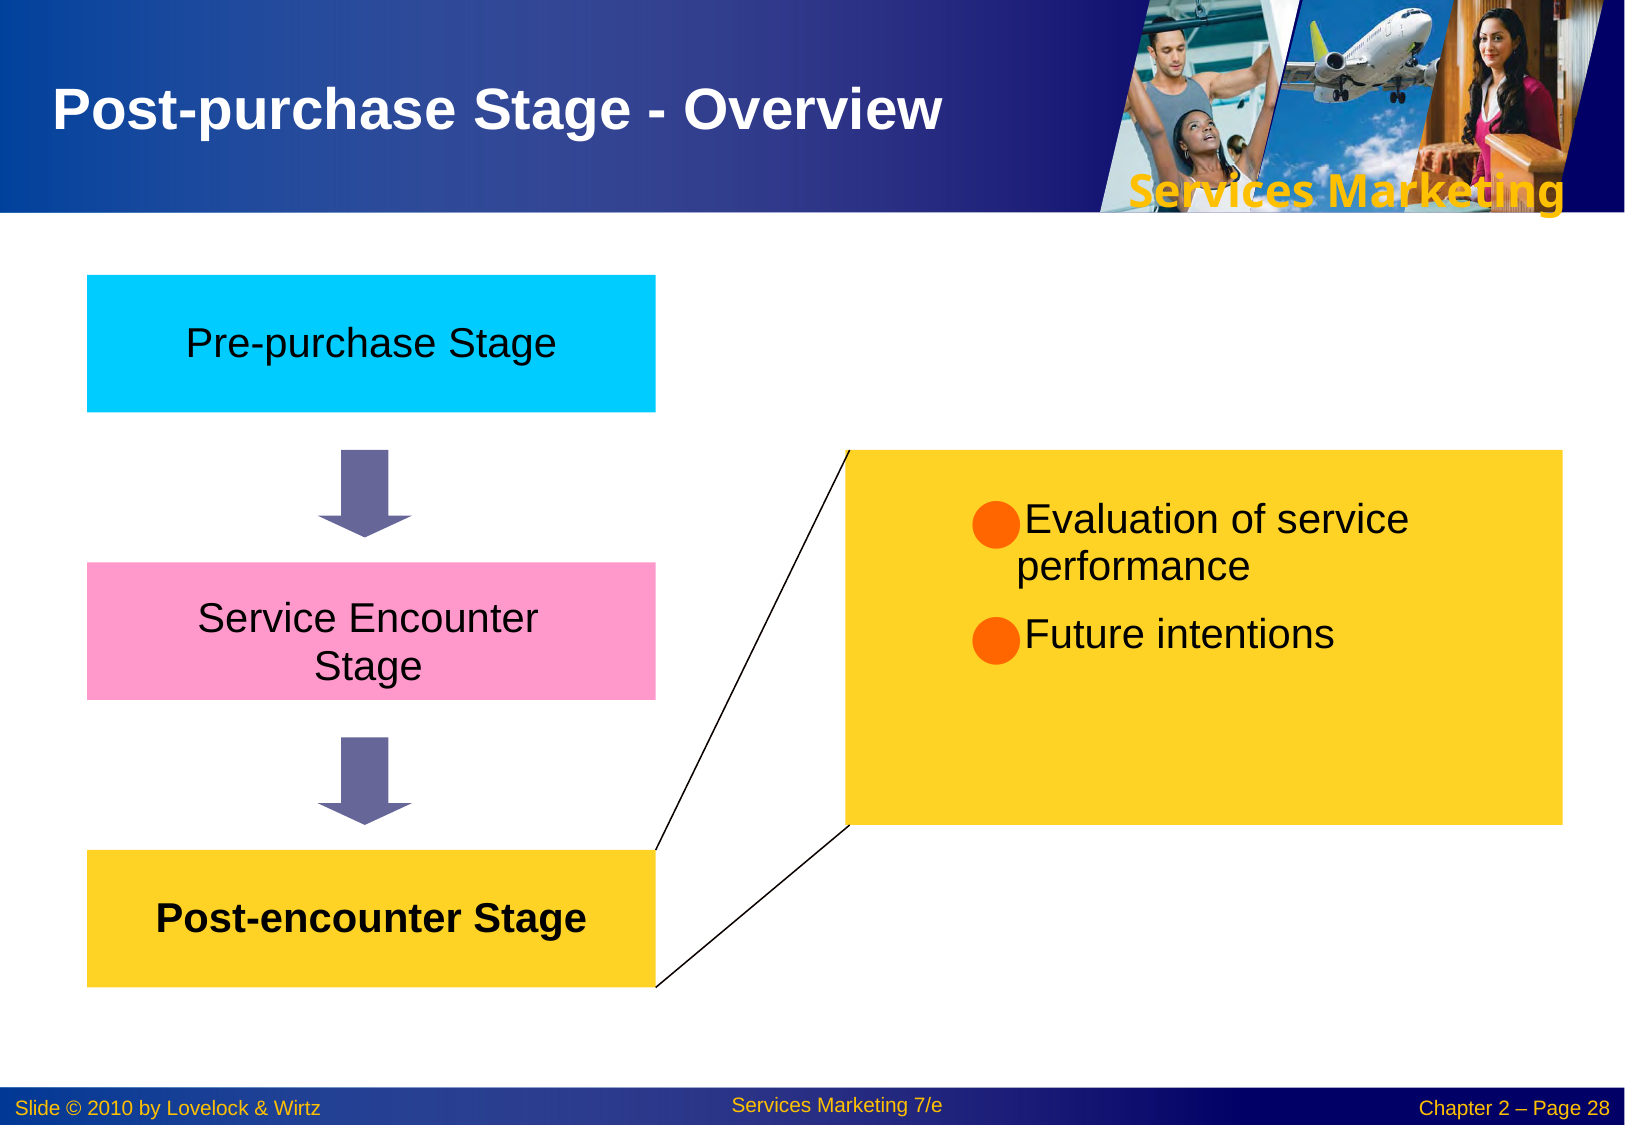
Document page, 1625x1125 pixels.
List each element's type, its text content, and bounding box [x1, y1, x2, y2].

title Post-purchase Stage - Overview [36, 37, 1088, 176]
picture [1100, 0, 1604, 213]
picture [1162, 186, 1172, 192]
picture [1546, 187, 1556, 202]
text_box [86, 274, 1563, 988]
